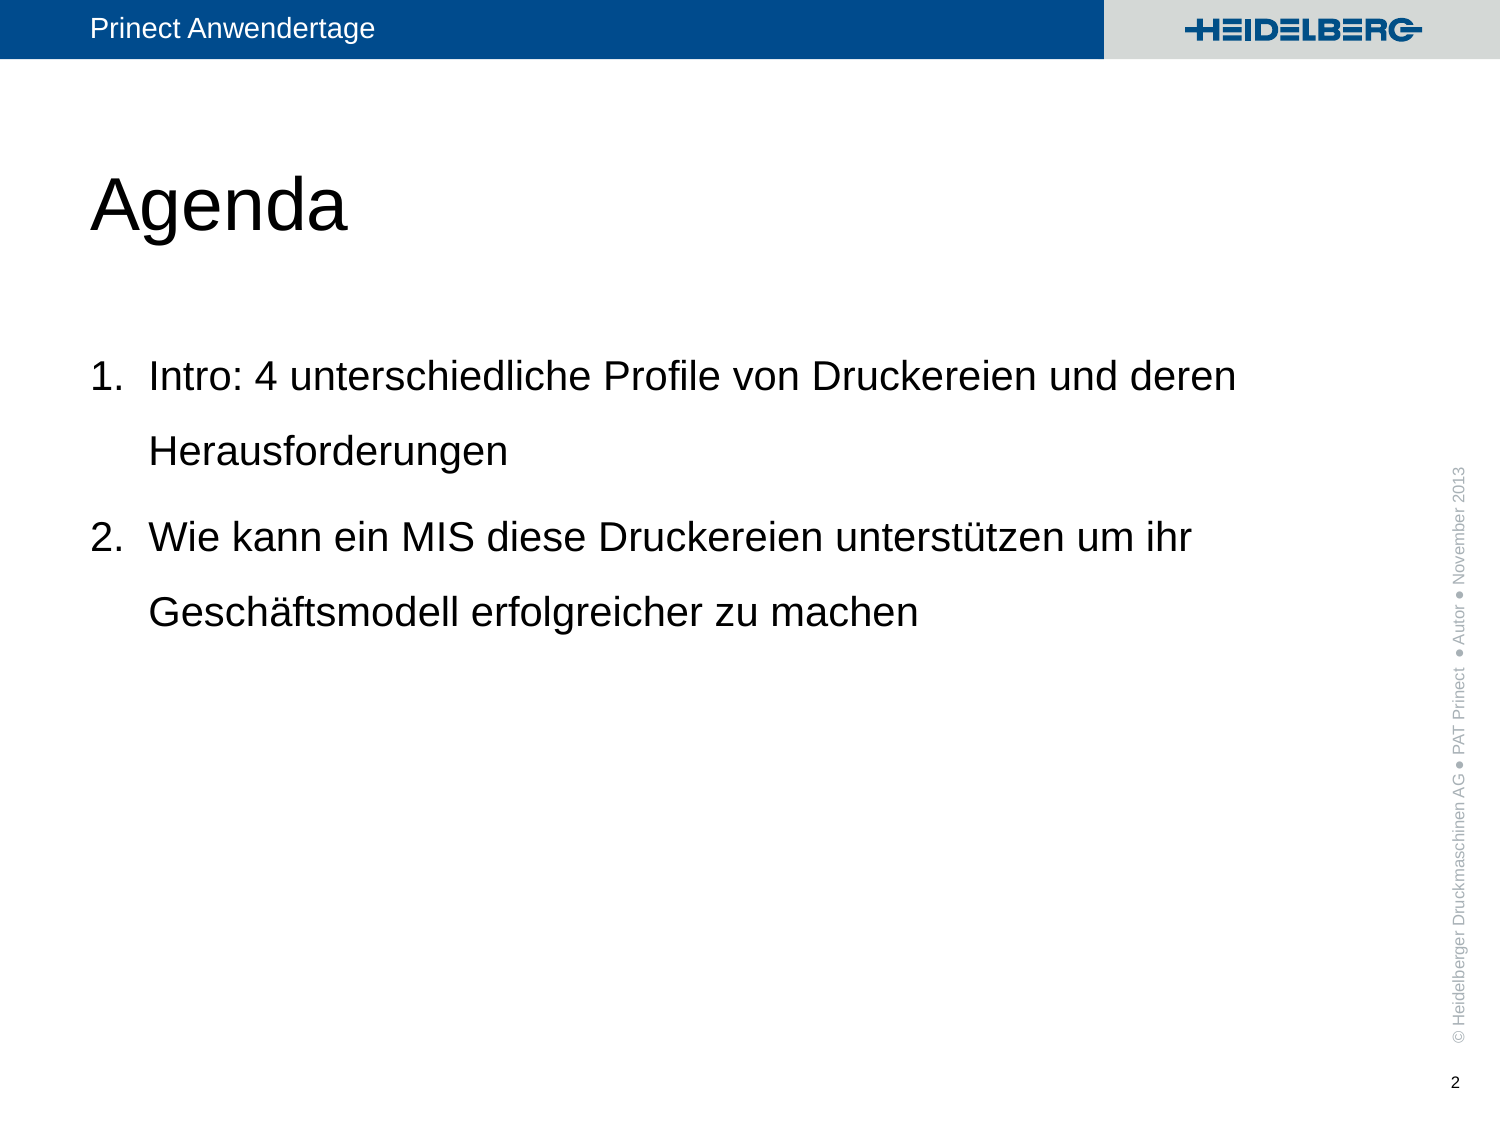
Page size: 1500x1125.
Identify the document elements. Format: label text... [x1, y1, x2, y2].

list Intro: 4 unterschiedliche Profile von Druckereien und deren Herausforderungen Wie kann ein MIS diese Druckereien unterstützen um ihr Geschäftsmodell erfolgreicher zu machen [74, 316, 1426, 1016]
slide_number 2 [1125, 1052, 1475, 1113]
title Agenda [74, 128, 1426, 230]
footer ● PAT Prinect ● Autor ● November 2013 [1439, 149, 1477, 782]
